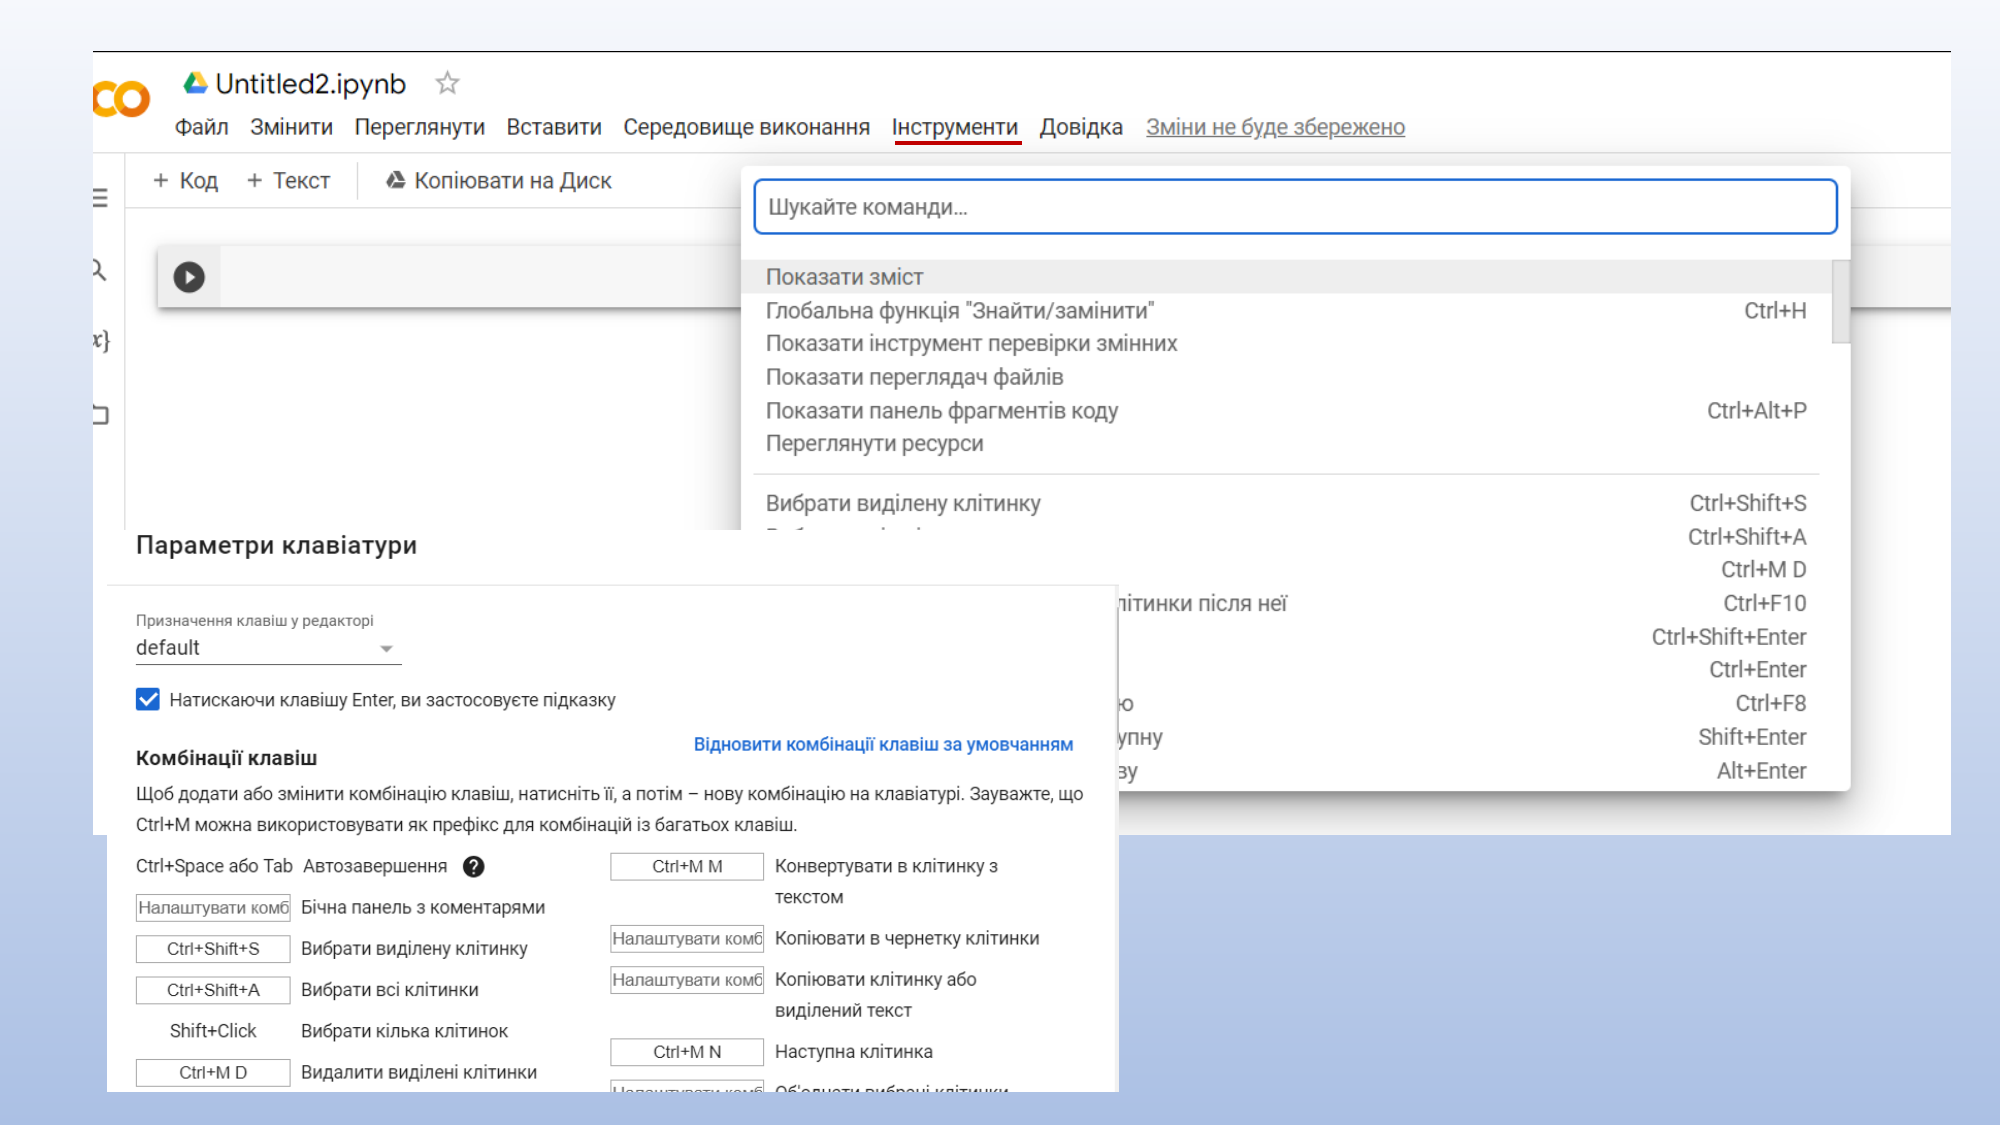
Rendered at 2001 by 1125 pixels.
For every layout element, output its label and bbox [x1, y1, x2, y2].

picture [93, 51, 1951, 1093]
